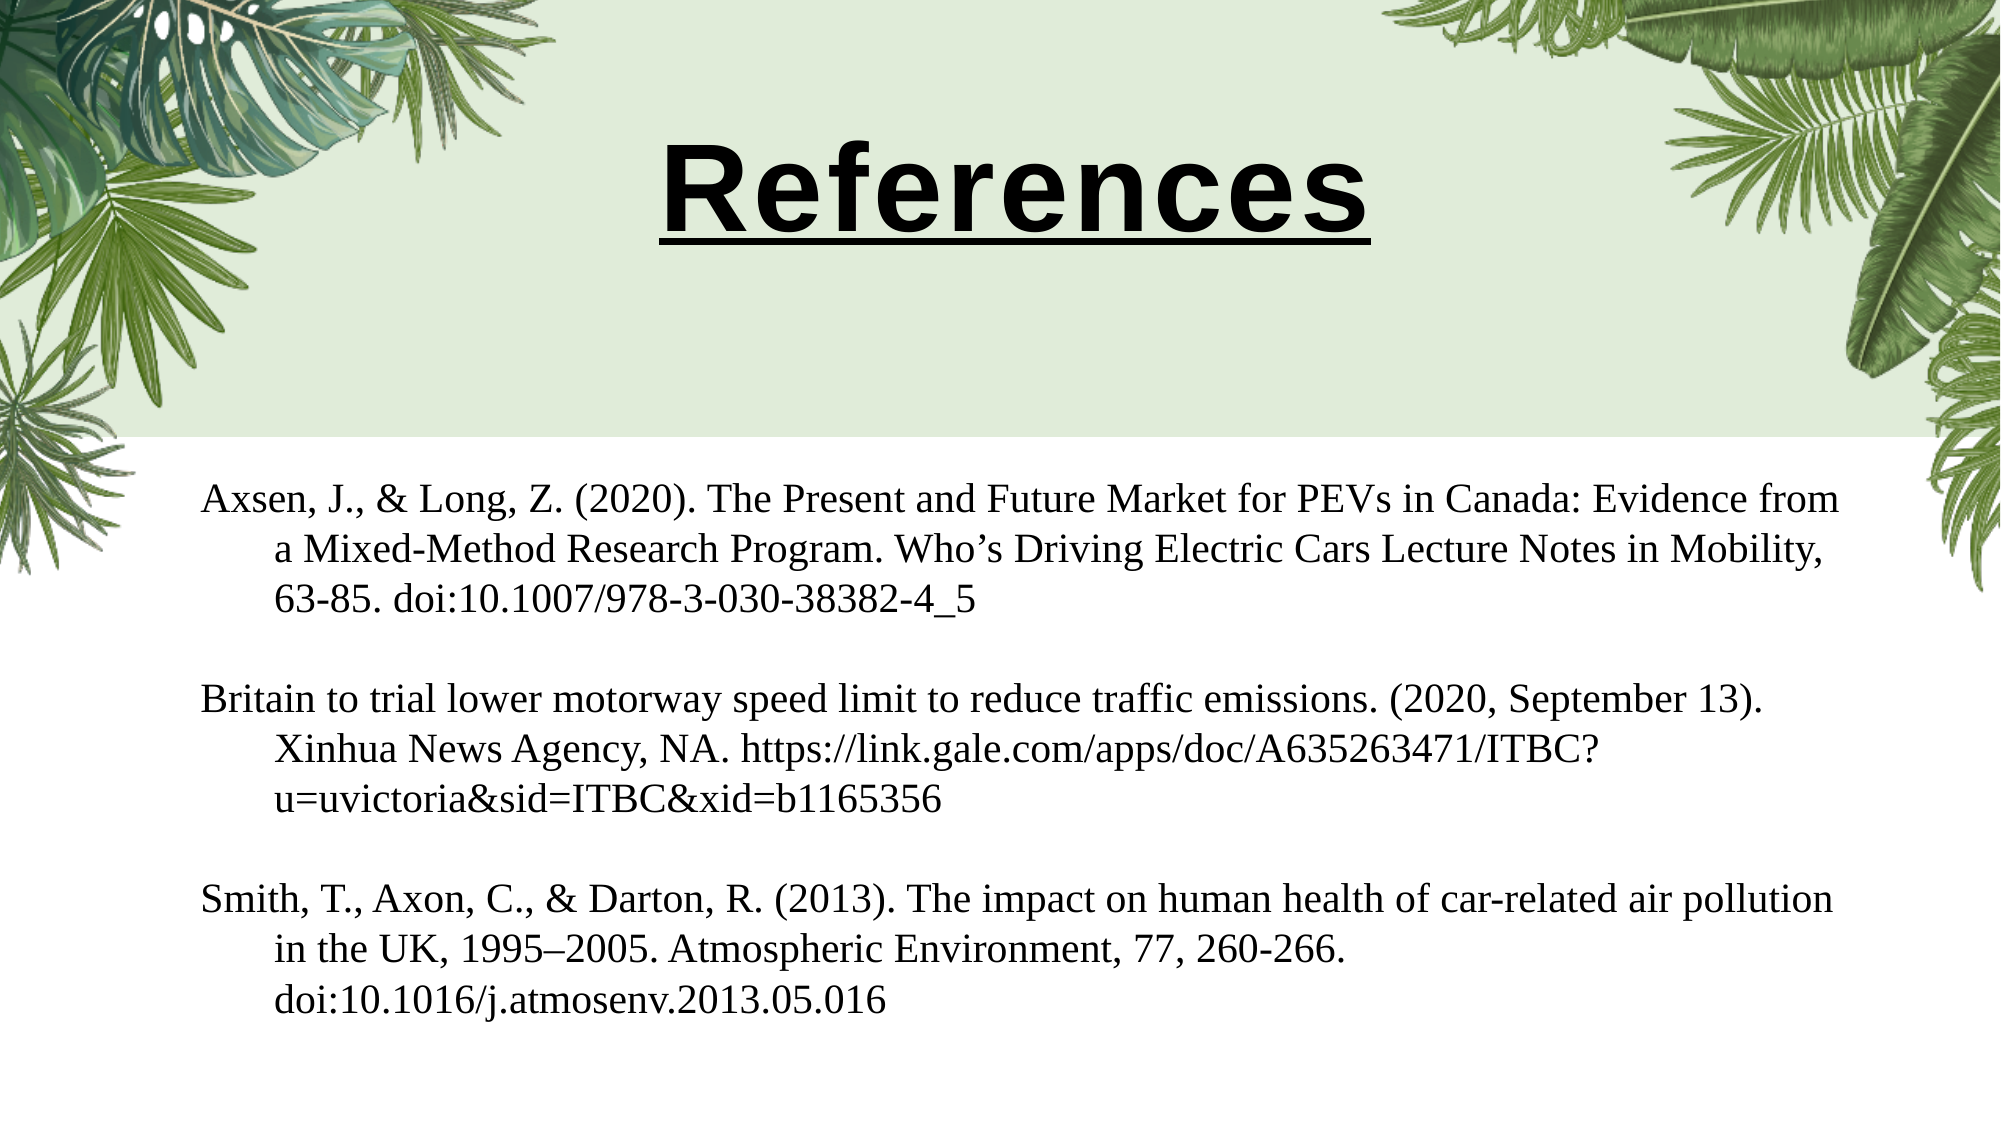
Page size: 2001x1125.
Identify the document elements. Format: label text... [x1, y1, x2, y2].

picture [1324, 0, 2001, 626]
picture [0, 0, 557, 580]
text_box Axsen, J., & Long, Z. (2020). The Present and Future Market for PEVs in Canada: Evidence from a Mixed-Method Research Program. Who’s Driving Electric Cars Lecture Notes in Mobility, 63-85. doi:10.1007/978-3-030-38382-4_5 Britain to trial lower motorway speed limit to reduce traffic emissions. (2020, September 13). Xinhua News Agency, NA. https://link.gale.com/apps/doc/A635263471/ITBC?u=uvictoria&sid=ITBC&xid=b1165356 Smith, T., Axon, C., & Darton, R. (2013). The impact on human health of car-related air pollution in the UK, 1995–2005. Atmospheric Environment, 77, 260-266. doi:10.1016/j.atmosenv.2013.05.016 [185, 463, 1877, 1029]
title References [112, 107, 1914, 256]
